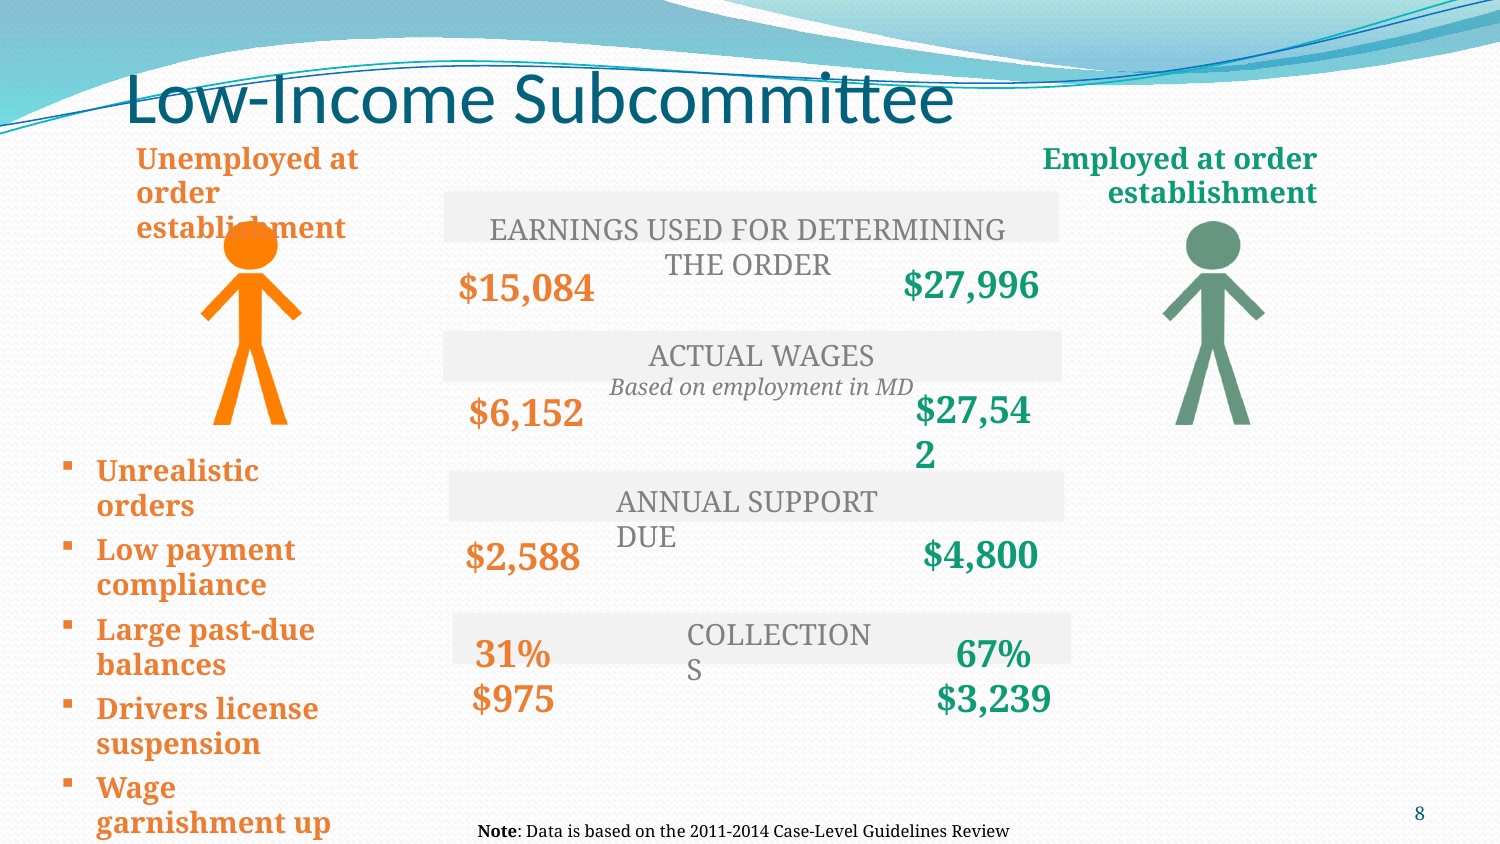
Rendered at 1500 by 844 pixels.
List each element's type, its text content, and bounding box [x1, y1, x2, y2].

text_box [442, 191, 1063, 318]
picture [1162, 221, 1265, 425]
slide_number 8 [1299, 782, 1425, 827]
title Low-Income Subcommittee [125, 46, 1147, 139]
text_box Employed at order establishment [1012, 134, 1329, 216]
table_cell 163 [435, 192, 442, 251]
picture [199, 221, 302, 425]
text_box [452, 608, 1072, 730]
table_cell 163 [192, 222, 199, 251]
table_cell 165 [1063, 193, 1069, 216]
text_box Unemployed at order establishment [125, 134, 442, 251]
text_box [448, 470, 1069, 587]
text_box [442, 329, 1063, 443]
text_box Note: Data is based on the 2011-2014 Case-Level Guidelines Review [466, 815, 1125, 844]
table_cell 163 [302, 223, 308, 251]
text_box Unrealistic orders Low payment compliance Large past-due balances Drivers license suspension Wage garnishment up to 65% [50, 446, 367, 844]
